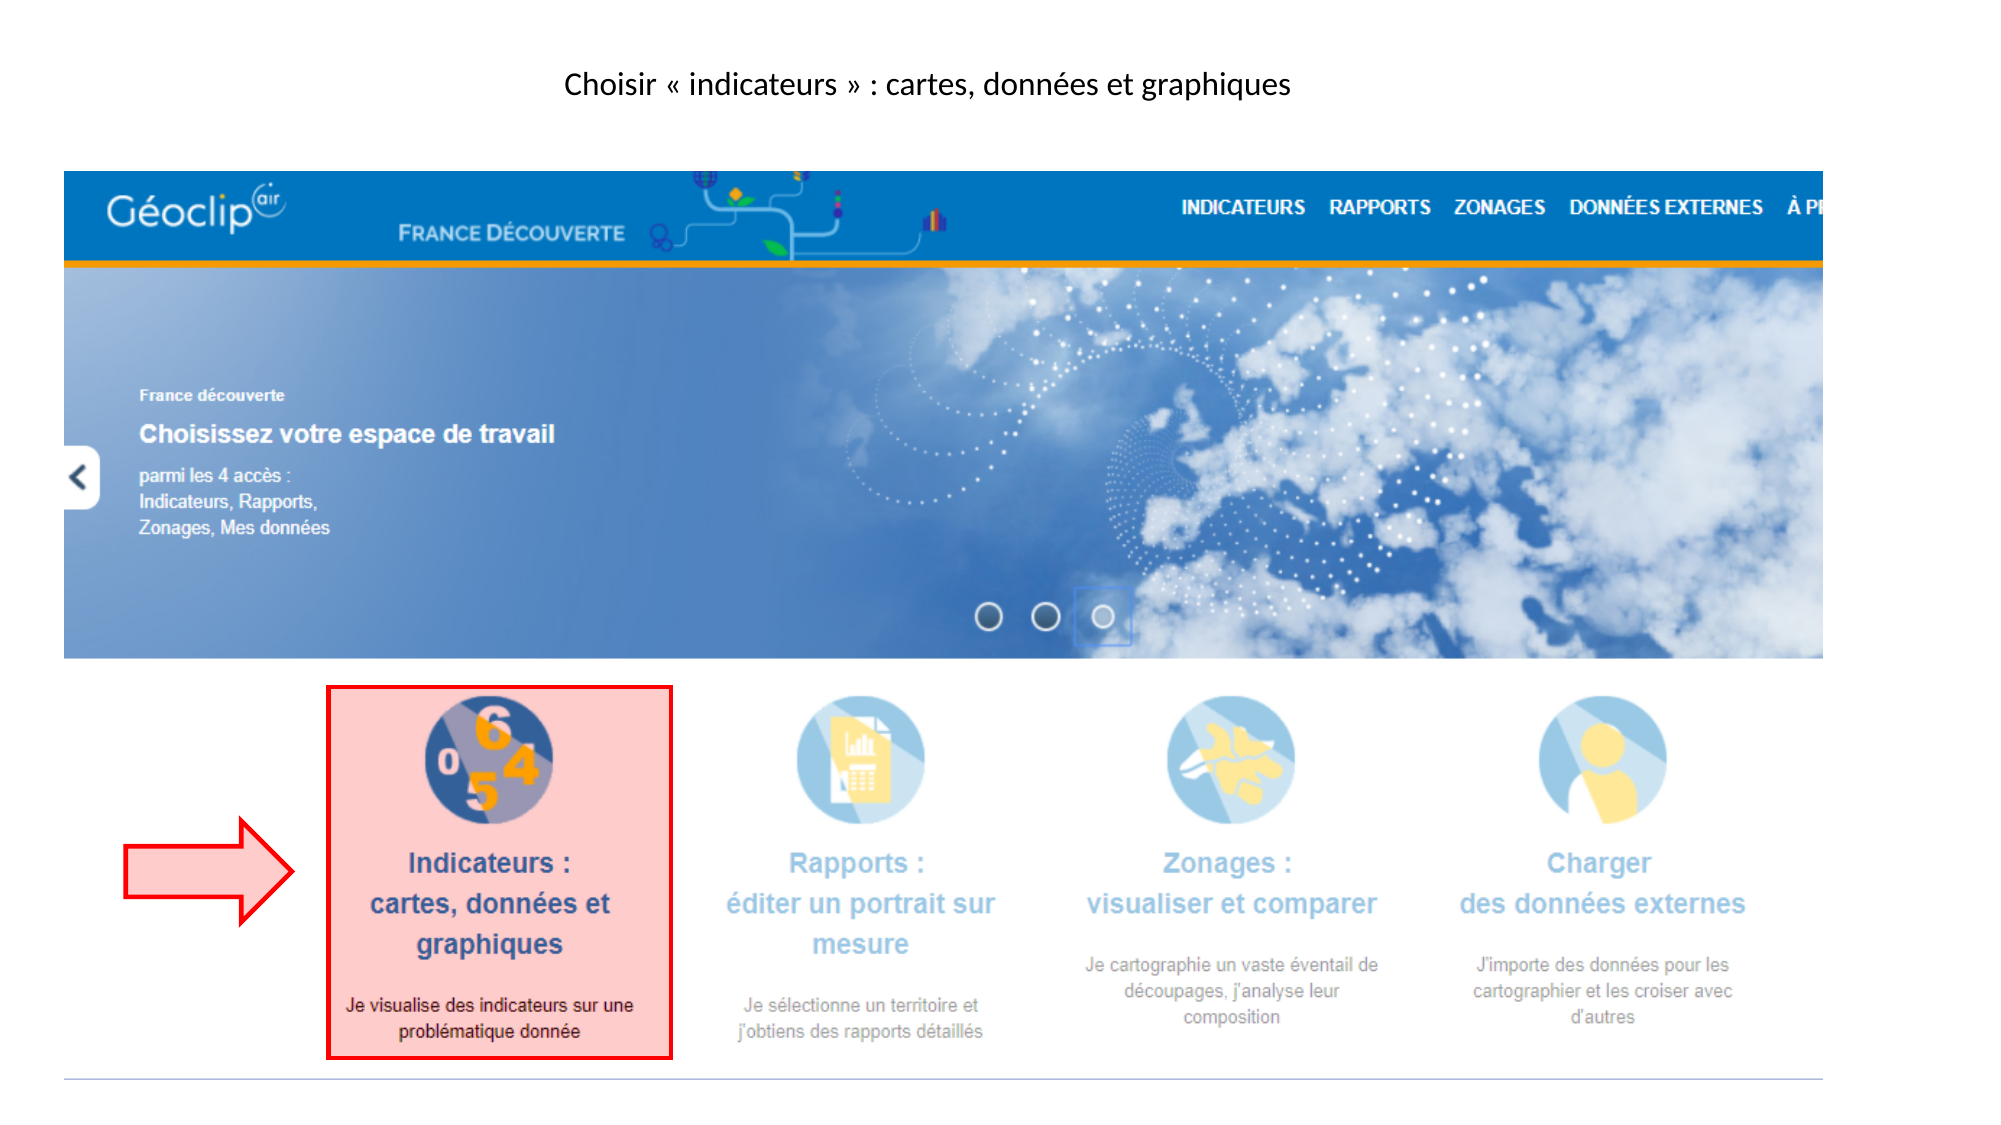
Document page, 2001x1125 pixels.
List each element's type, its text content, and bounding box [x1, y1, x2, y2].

picture [64, 171, 1823, 1080]
text_box Choisir « indicateurs » : cartes, données et graphiques [549, 54, 1307, 110]
